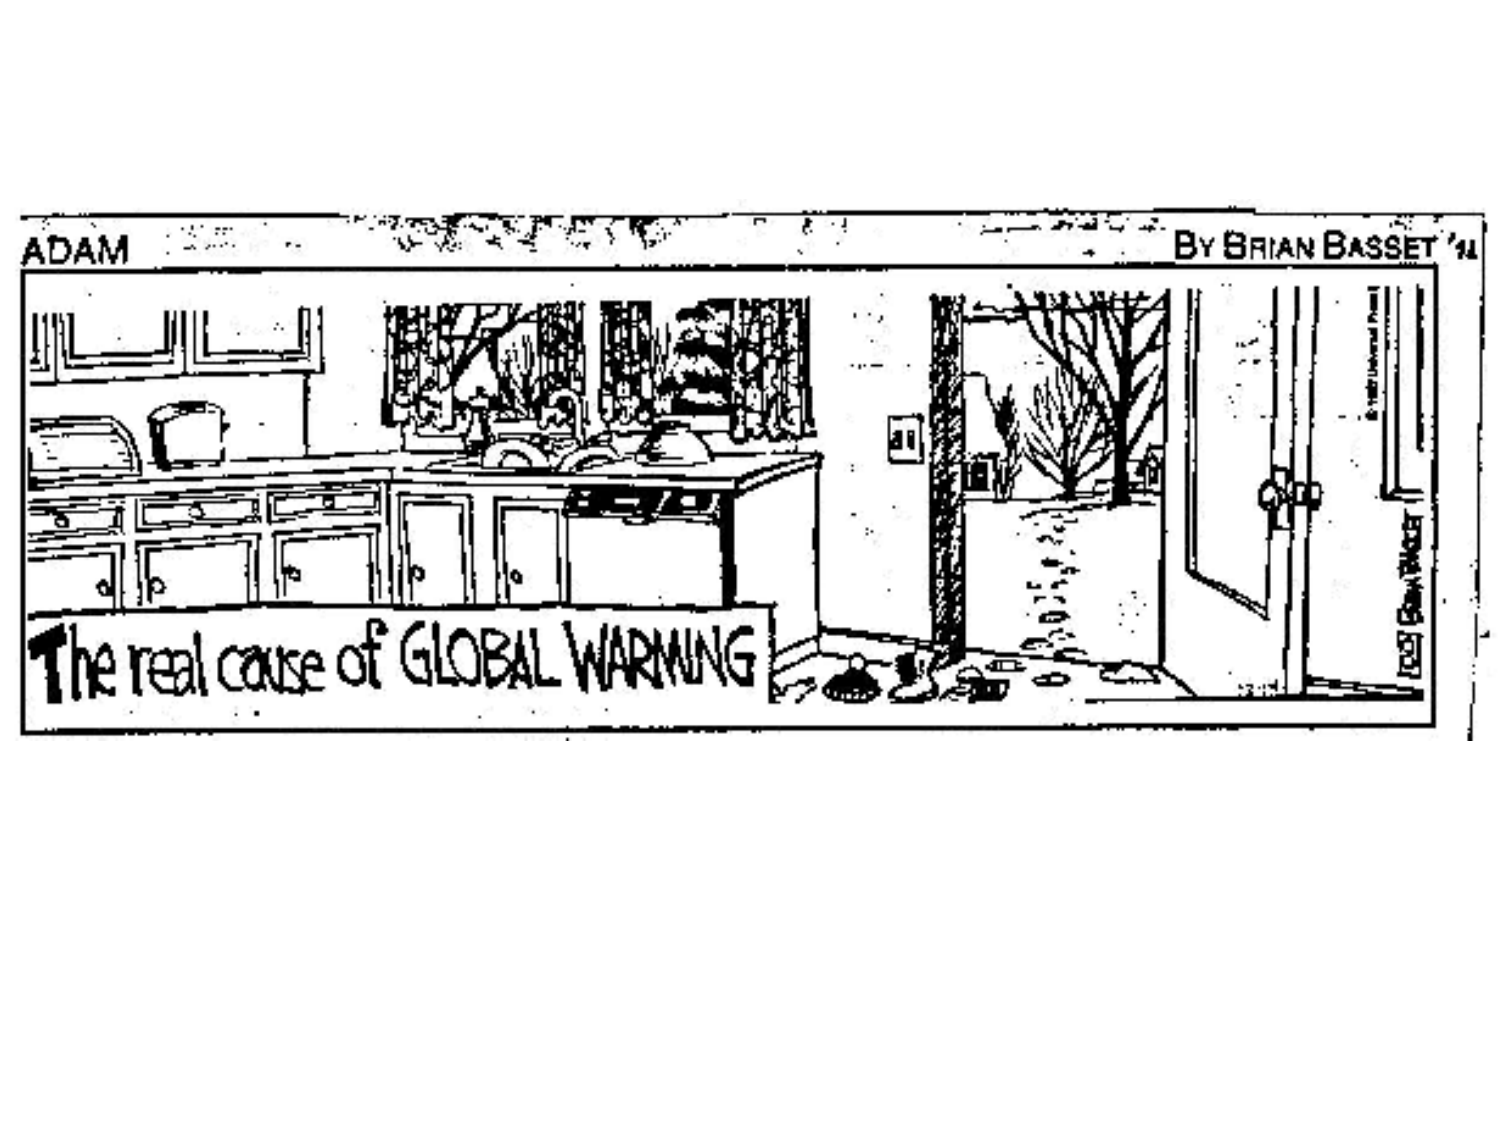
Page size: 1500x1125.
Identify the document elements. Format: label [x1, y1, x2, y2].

text_box [9, 199, 1500, 741]
